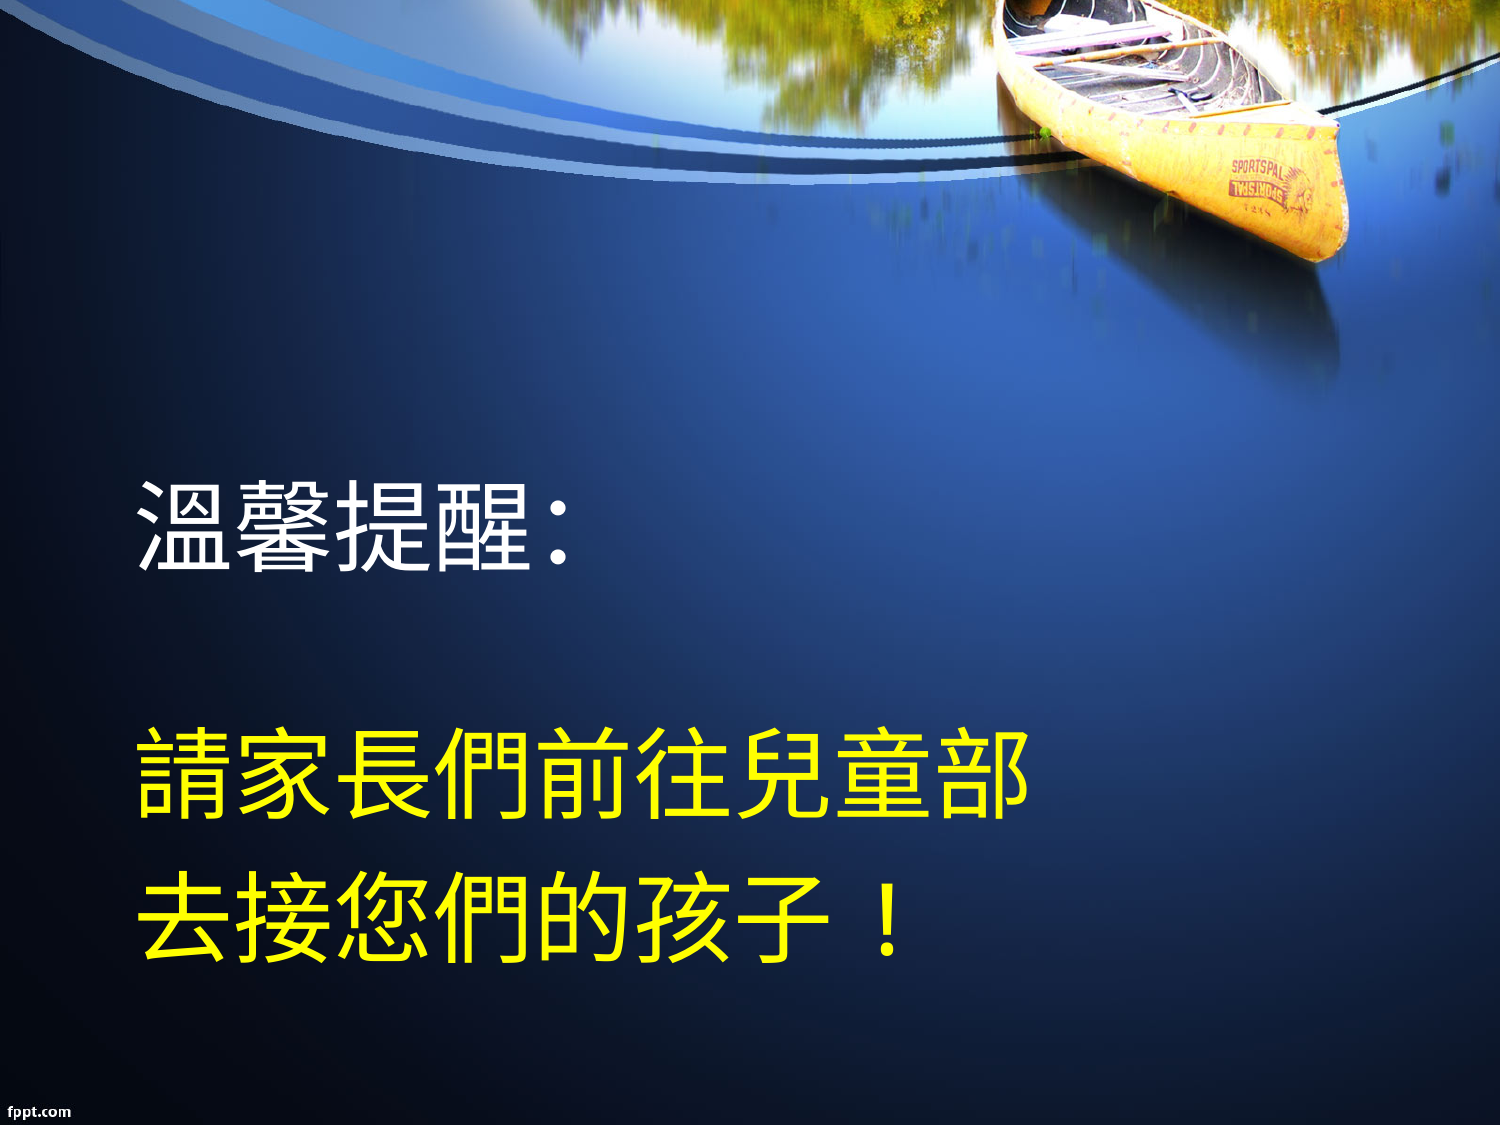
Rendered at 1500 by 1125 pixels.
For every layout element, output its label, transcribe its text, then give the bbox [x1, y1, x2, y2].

picture [0, 0, 1500, 1125]
title 請家長們前往兒童部 去接您們的孩子! [118, 638, 1394, 1025]
list 溫馨提醒： [118, 412, 1394, 638]
